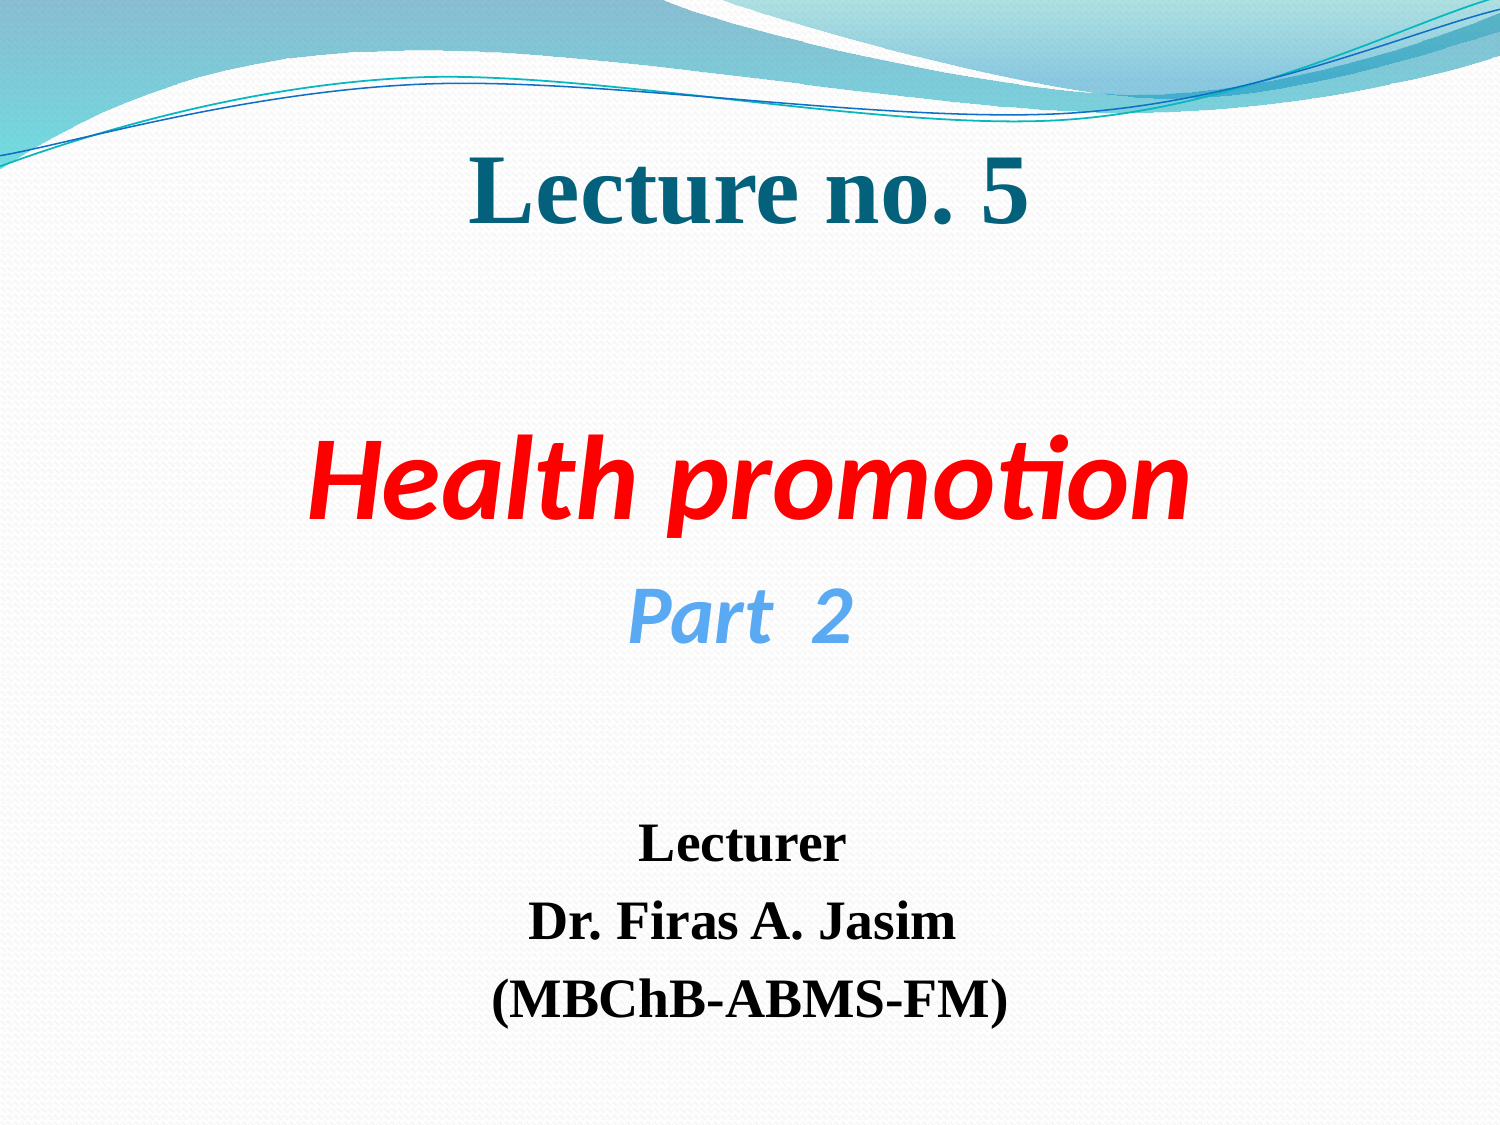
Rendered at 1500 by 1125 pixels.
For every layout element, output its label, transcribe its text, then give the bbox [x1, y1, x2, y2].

title Lecture no. 5 [75, 115, 1425, 244]
list Health promotion Part 2 Lecturer Dr. Firas A. Jasim (MBChB-ABMS-FM) [75, 267, 1425, 1038]
